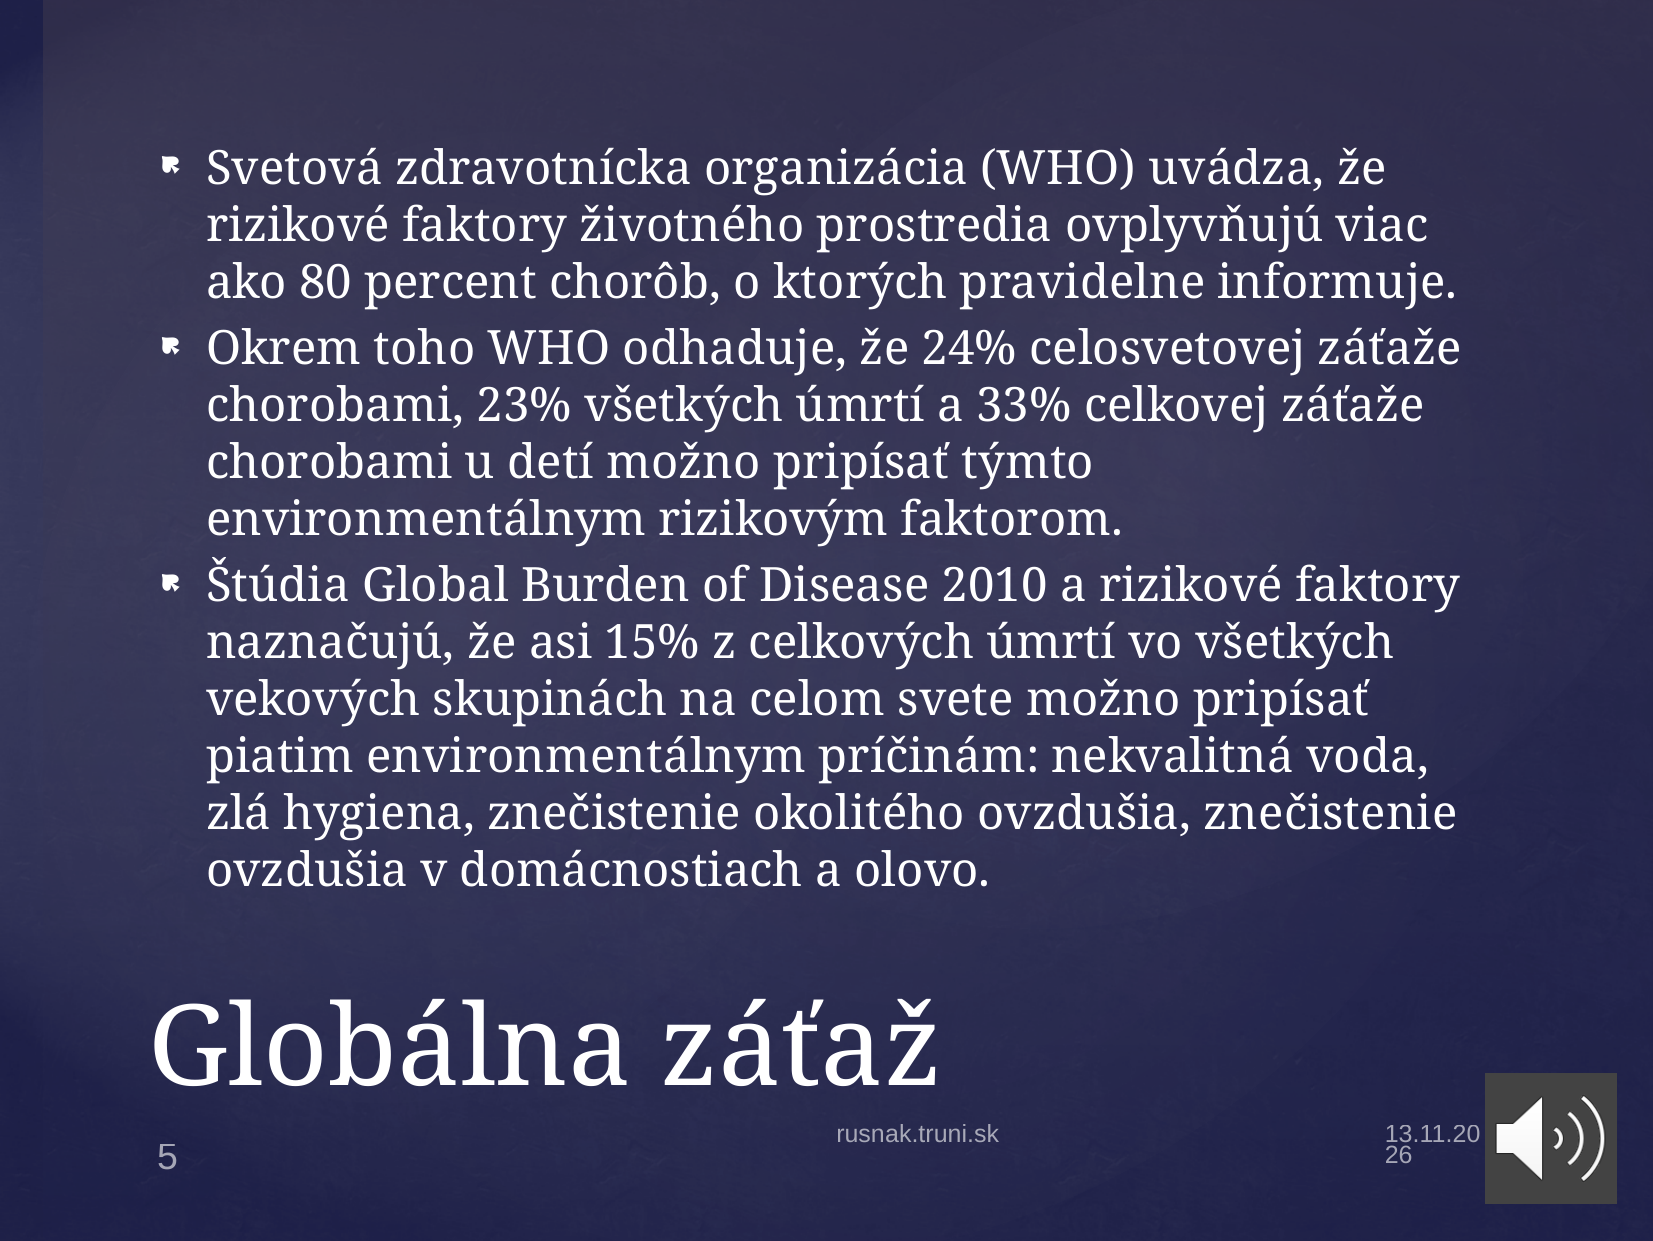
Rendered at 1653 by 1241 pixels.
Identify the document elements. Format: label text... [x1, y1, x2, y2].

list Svetová zdravotnícka organizácia (WHO) uvádza, že rizikové faktory životného prostredia ovplyvňujú viac ako 80 percent chorôb, o ktorých pravidelne informuje. Okrem toho WHO odhaduje, že 24% celosvetovej záťaže chorobami, 23% všetkých úmrtí a 33% celkovej záťaže chorobami u detí možno pripísať týmto environmentálnym rizikovým faktorom. Štúdia Global Burden of Disease 2010 a rizikové faktory naznačujú, že asi 15% z celkových úmrtí vo všetkých vekových skupinách na celom svete možno pripísať piatim environmentálnym príčinám: nekvalitná voda, zlá hygiena, znečistenie okolitého ovzdušia, znečistenie ovzdušia v domácnostiach a olovo. [140, 124, 1488, 909]
title Globálna záťaž [132, 951, 1496, 1117]
slide_number 5 [140, 1122, 276, 1180]
picture [1483, 1071, 1618, 1206]
footer rusnak.truni.sk [819, 1113, 1027, 1180]
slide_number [1368, 1113, 1473, 1180]
